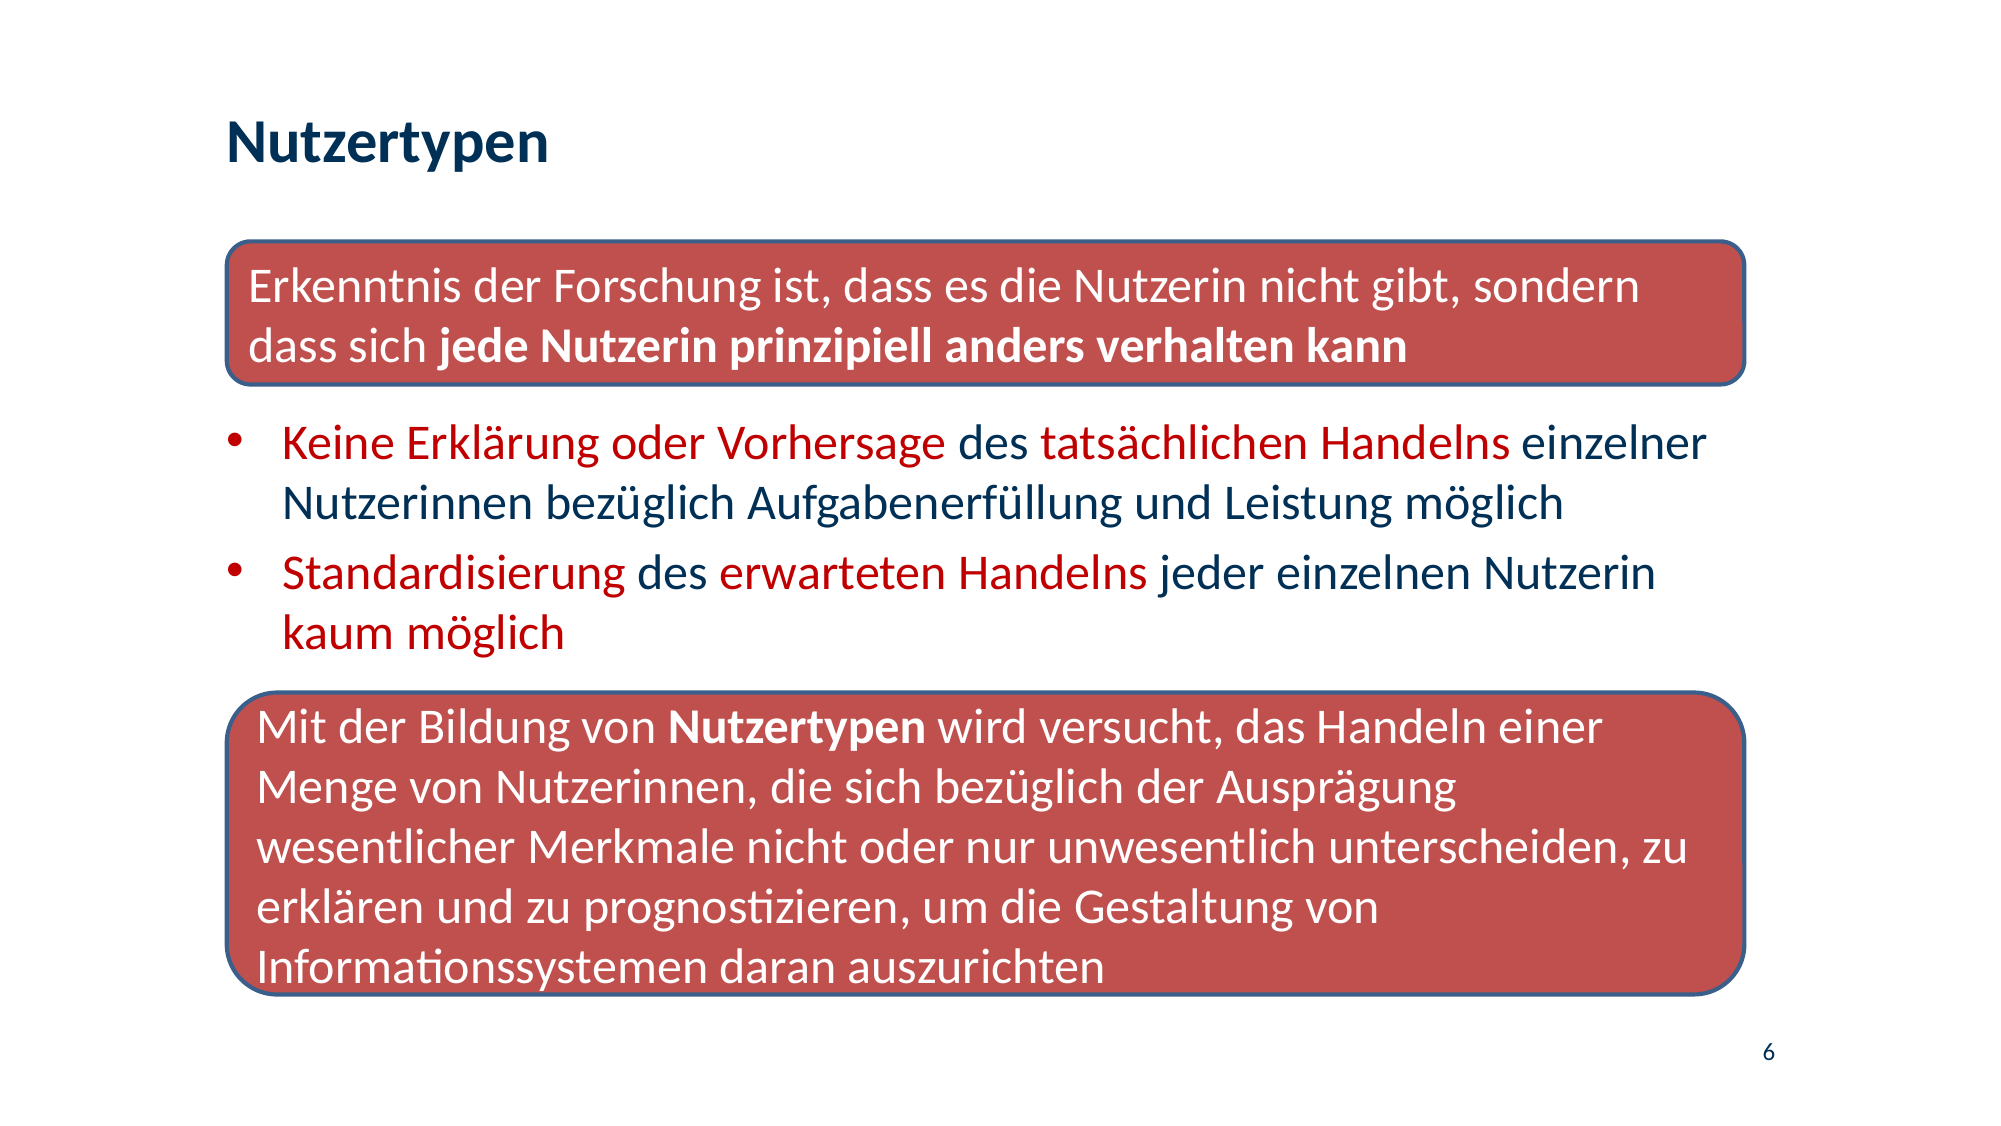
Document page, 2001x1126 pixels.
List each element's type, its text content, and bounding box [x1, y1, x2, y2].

text_box Erkenntnis der Forschung ist, dass es die Nutzerin nicht gibt, sondern dass sich jede Nutzerin prinzipiell anders verhalten kann [224, 239, 1747, 387]
list Keine Erklärung oder Vorhersage des tatsächlichen Handelns einzelner Nutzerinnen bezüglich Aufgabenerfüllung und Leistung möglich Standardisierung des erwarteten Handelns jeder einzelnen Nutzerin kaum möglich [226, 409, 1774, 686]
title Nutzertypen [226, 100, 1286, 254]
text_box Mit der Bildung von Nutzertypen wird versucht, das Handeln einer Menge von Nutzerinnen, die sich bezüglich der Ausprägung wesentlicher Merkmale nicht oder nur unwesentlich unterscheiden, zu erklären und zu prognostizieren, um die Gestaltung von Informationssystemen daran auszurichten [224, 690, 1747, 997]
slide_number 6 [1544, 1035, 1776, 1066]
